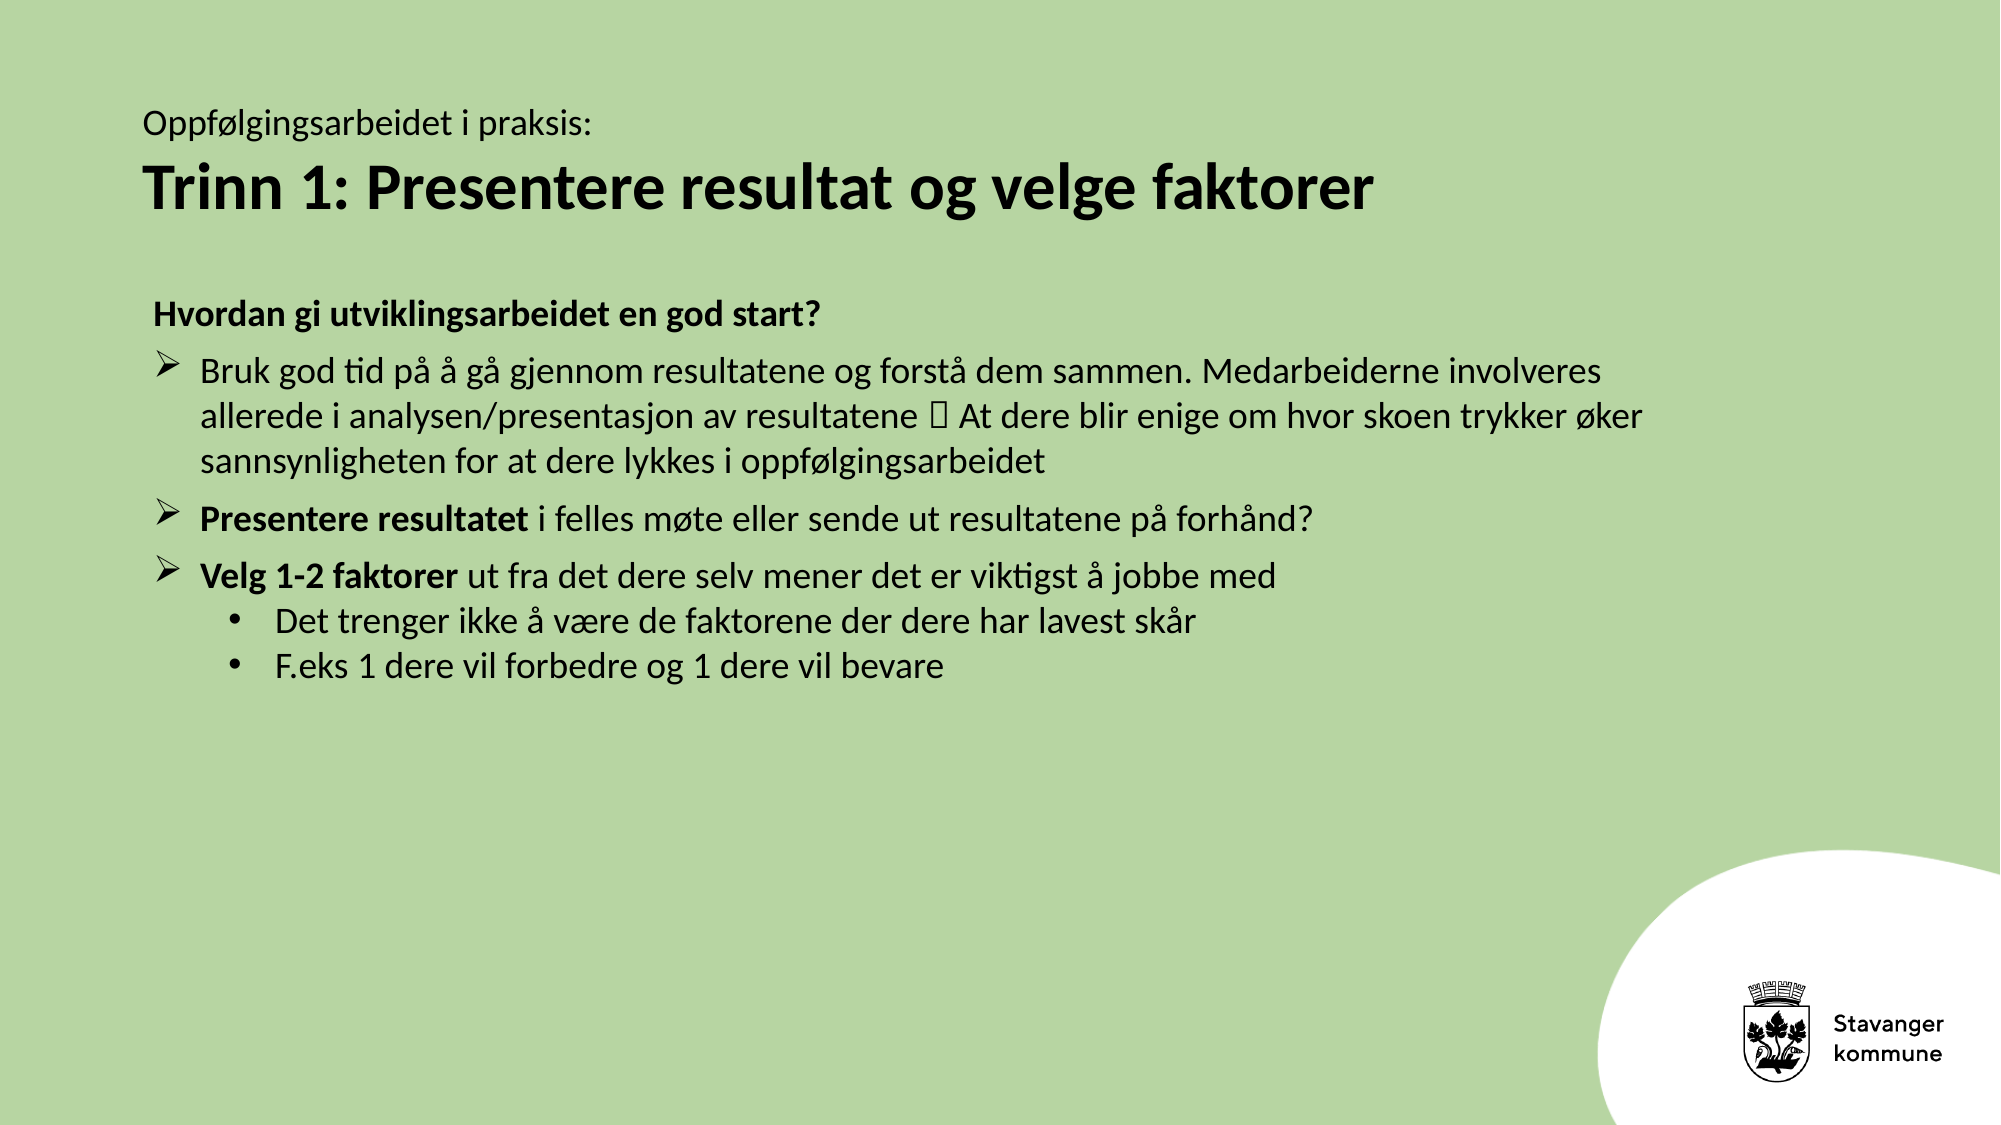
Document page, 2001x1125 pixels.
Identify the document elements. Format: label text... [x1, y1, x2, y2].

text_box Hvordan gi utviklingsarbeidet en god start? Bruk god tid på å gå gjennom resultatene og forstå dem sammen. Medarbeiderne involveres allerede i analysen/presentasjon av resultatene  At dere blir enige om hvor skoen trykker øker sannsynligheten for at dere lykkes i oppfølgingsarbeidet Presentere resultatet i felles møte eller sende ut resultatene på forhånd? Velg 1-2 faktorer ut fra det dere selv mener det er viktigst å jobbe med Det trenger ikke å være de faktorene der dere har lavest skår F.eks 1 dere vil forbedre og 1 dere vil bevare [63, 281, 1728, 694]
text_box Oppfølgingsarbeidet i praksis: Trinn 1: Presentere resultat og velge faktorer [127, 90, 1915, 231]
picture [1451, 575, 2001, 1125]
